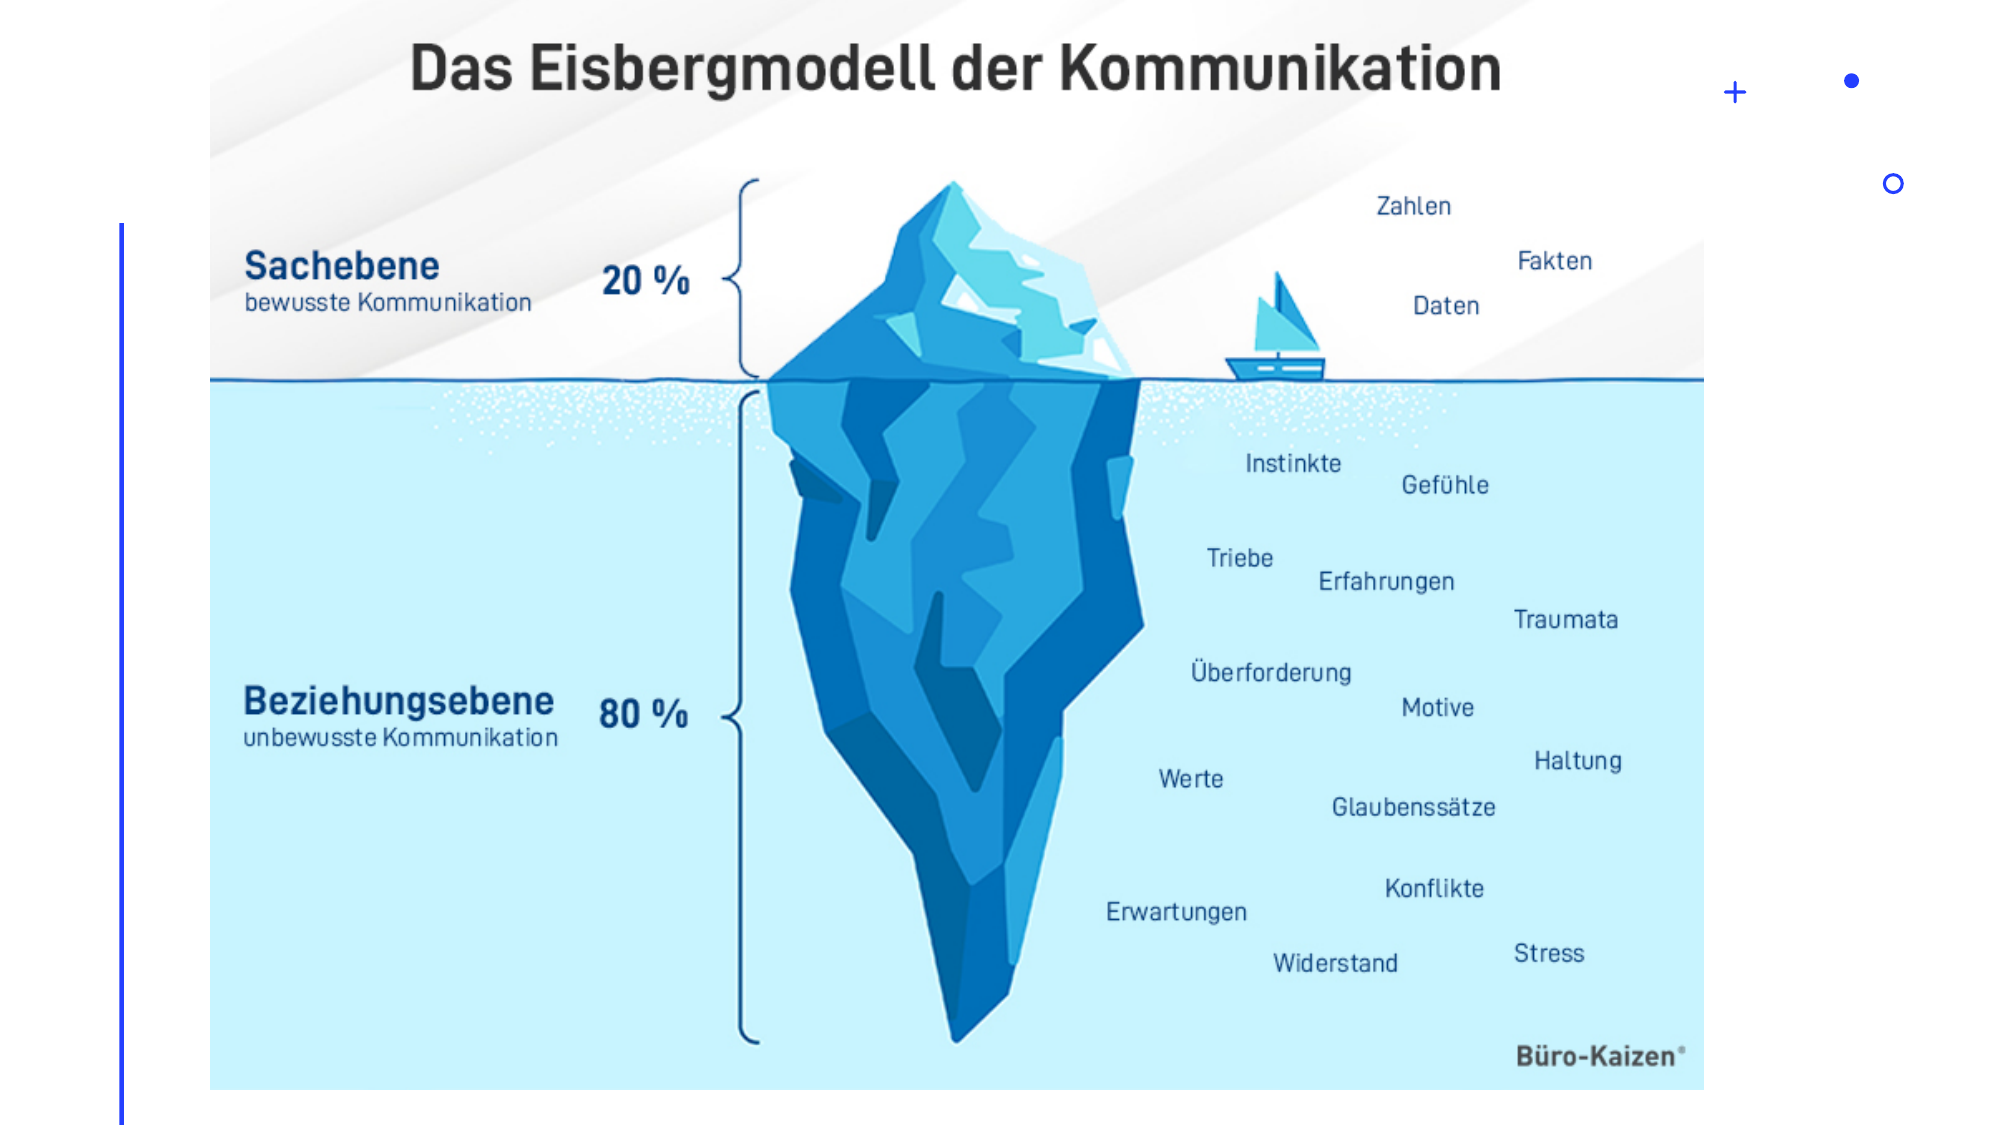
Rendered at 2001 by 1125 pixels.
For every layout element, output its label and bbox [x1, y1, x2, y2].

picture [209, 0, 1704, 1090]
